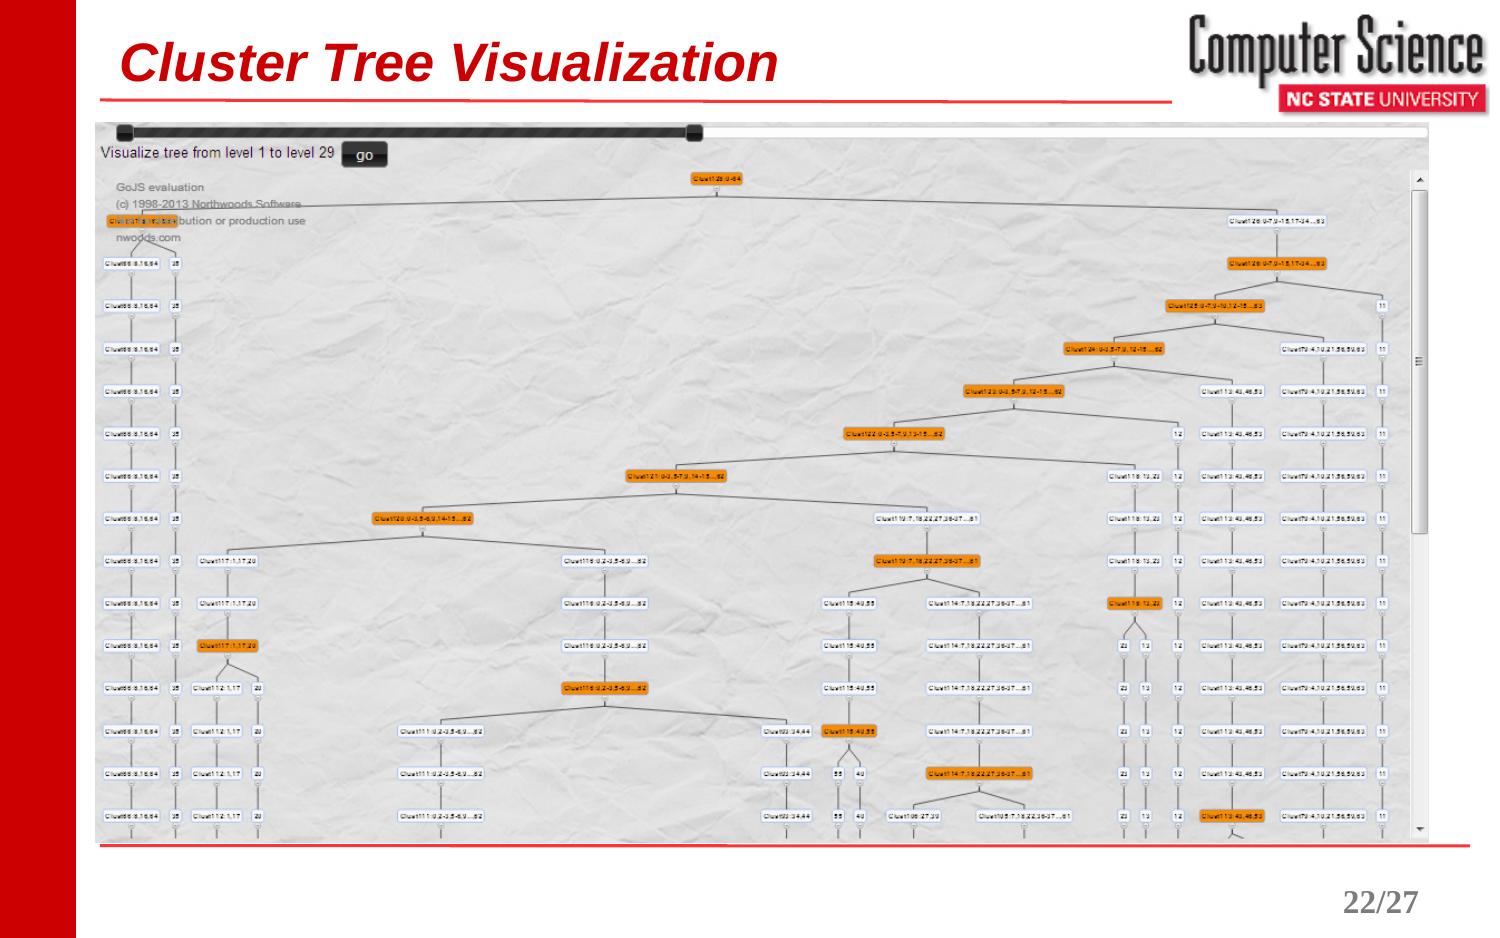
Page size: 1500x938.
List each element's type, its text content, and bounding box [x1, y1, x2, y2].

title Cluster Tree Visualization [105, 22, 1146, 98]
picture [95, 8, 1490, 843]
